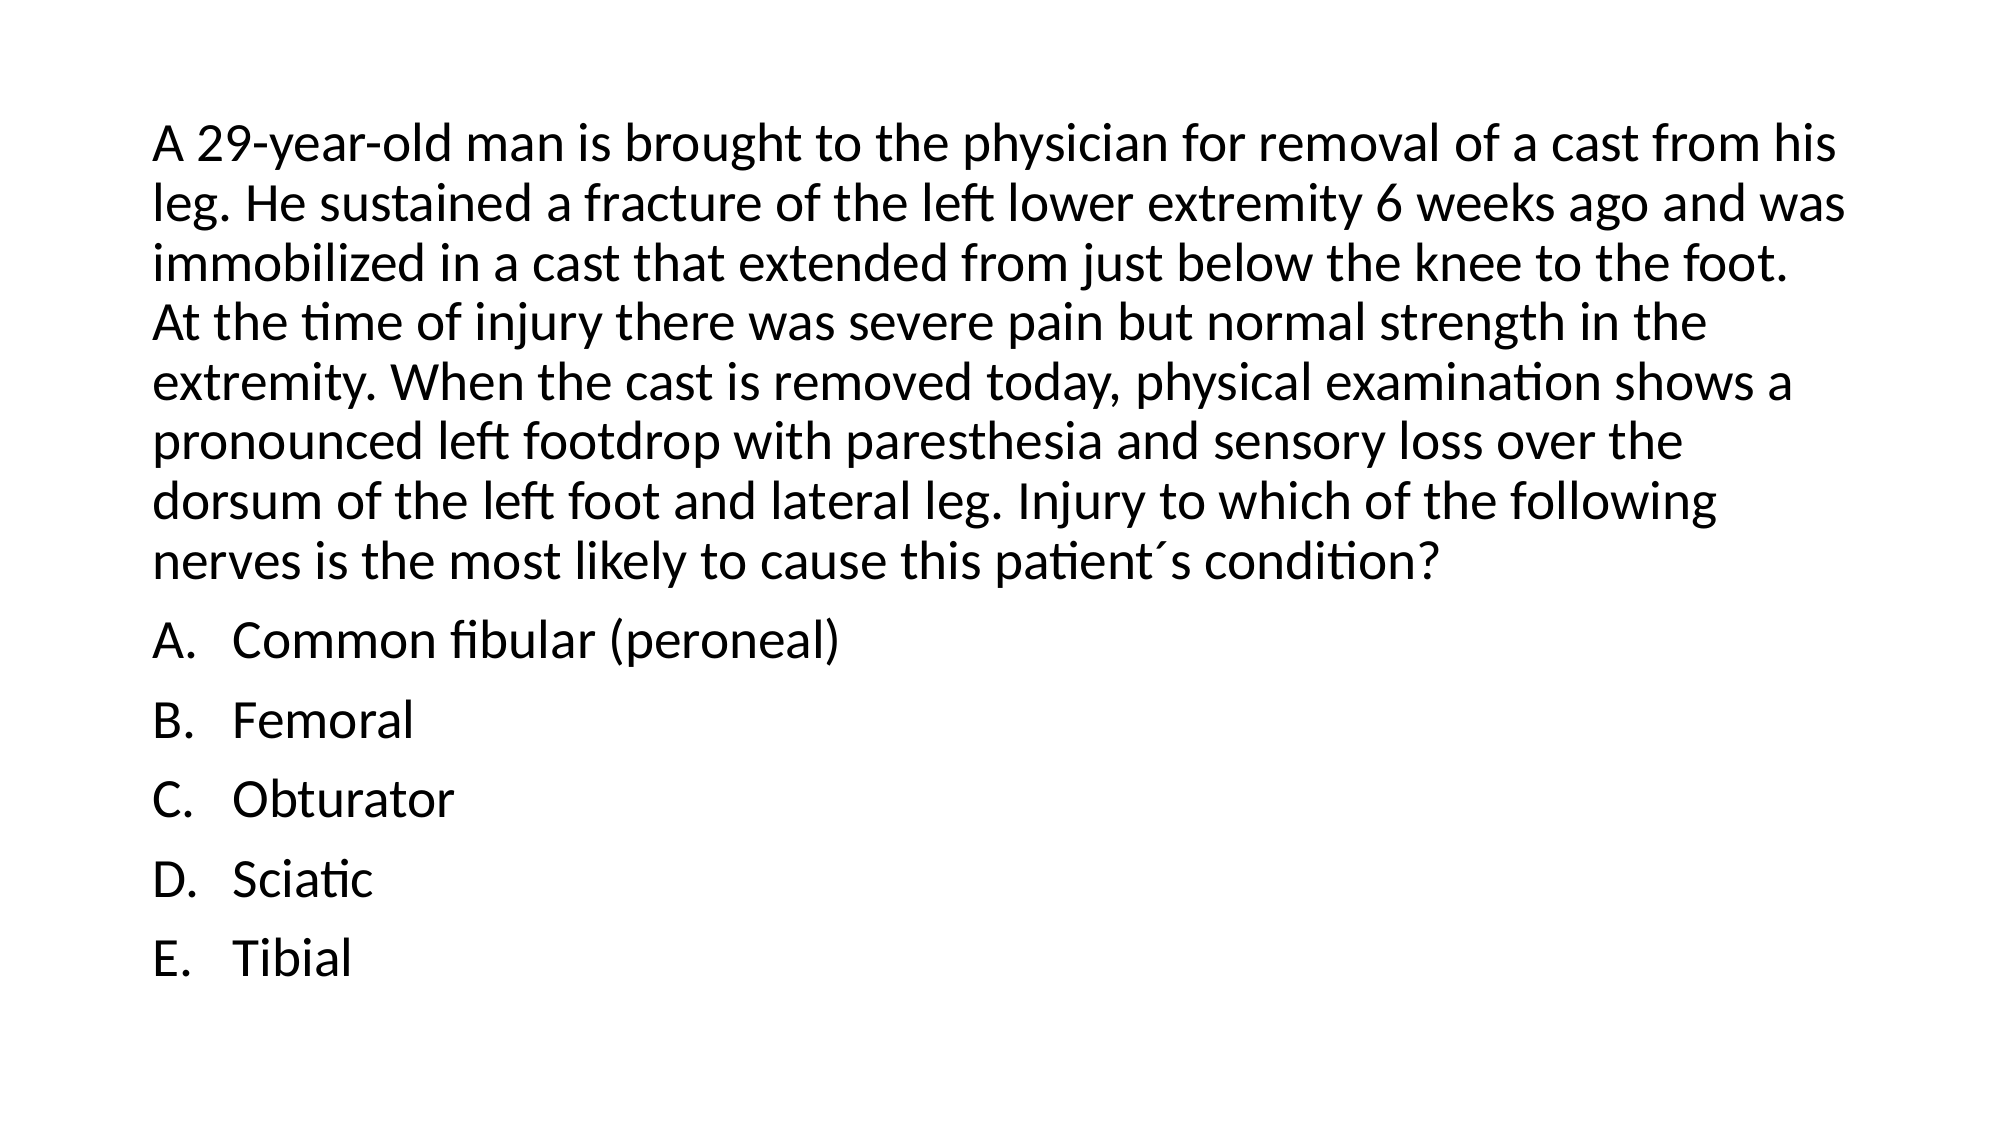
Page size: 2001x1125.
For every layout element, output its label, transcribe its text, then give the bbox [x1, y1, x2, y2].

list A 29-year-old man is brought to the physician for removal of a cast from his leg. He sustained a fracture of the left lower extremity 6 weeks ago and was immobilized in a cast that extended from just below the knee to the foot. At the time of injury there was severe pain but normal strength in the extremity. When the cast is removed today, physical examination shows a pronounced left footdrop with paresthesia and sensory loss over the dorsum of the left foot and lateral leg. Injury to which of the following nerves is the most likely to cause this patient´s condition? Common fibular (peroneal) Femoral Obturator Sciatic Tibial [137, 106, 1863, 1014]
